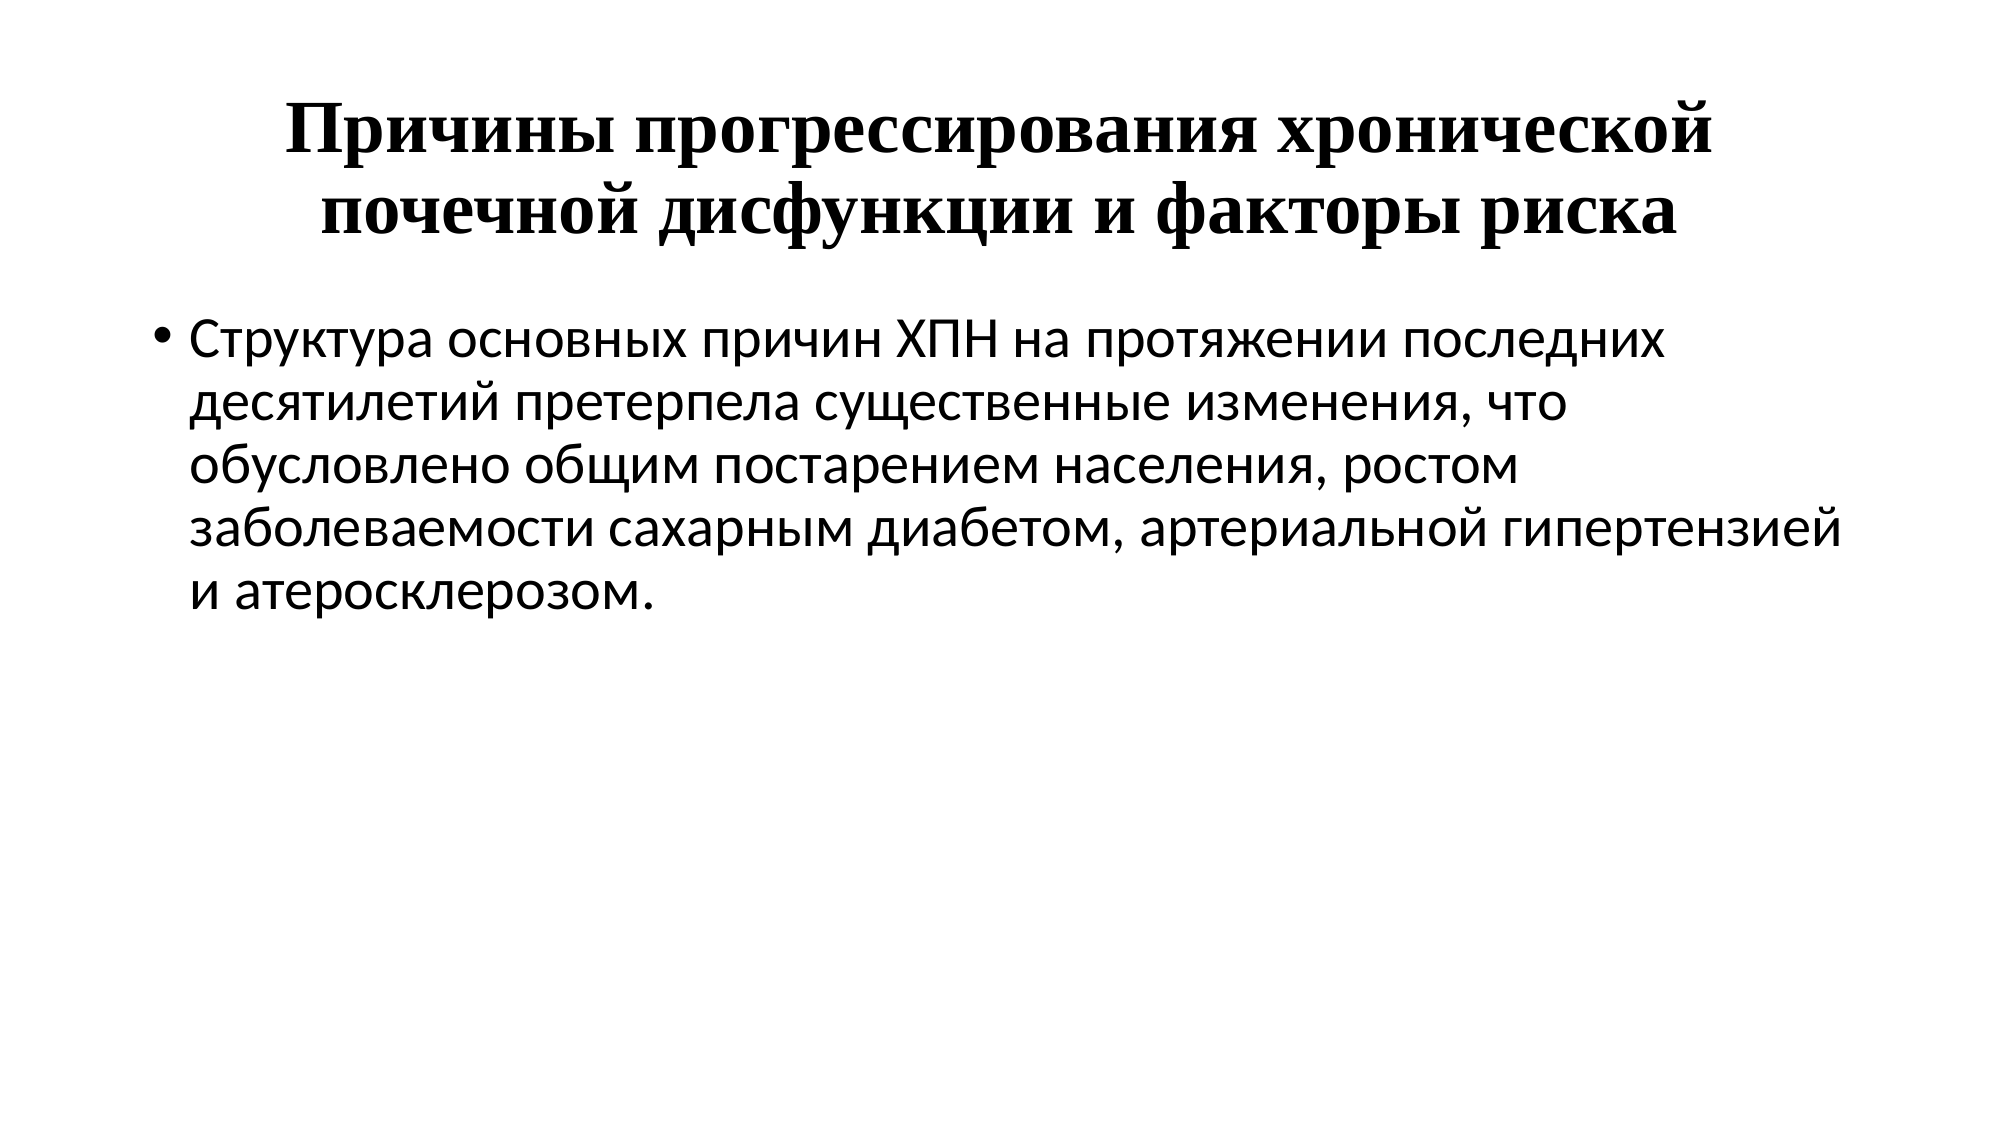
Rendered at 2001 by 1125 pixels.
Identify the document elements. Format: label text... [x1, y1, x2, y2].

title Причины прогрессирования хронической почечной дисфункции и факторы риска [137, 59, 1863, 278]
list Структура основных причин ХПН на протяжении последних десятилетий претерпела существенные изменения, что обусловлено общим постарением населения, ростом заболеваемости сахарным диабетом, артериальной гипертензией и атеросклерозом. [137, 299, 1863, 1014]
